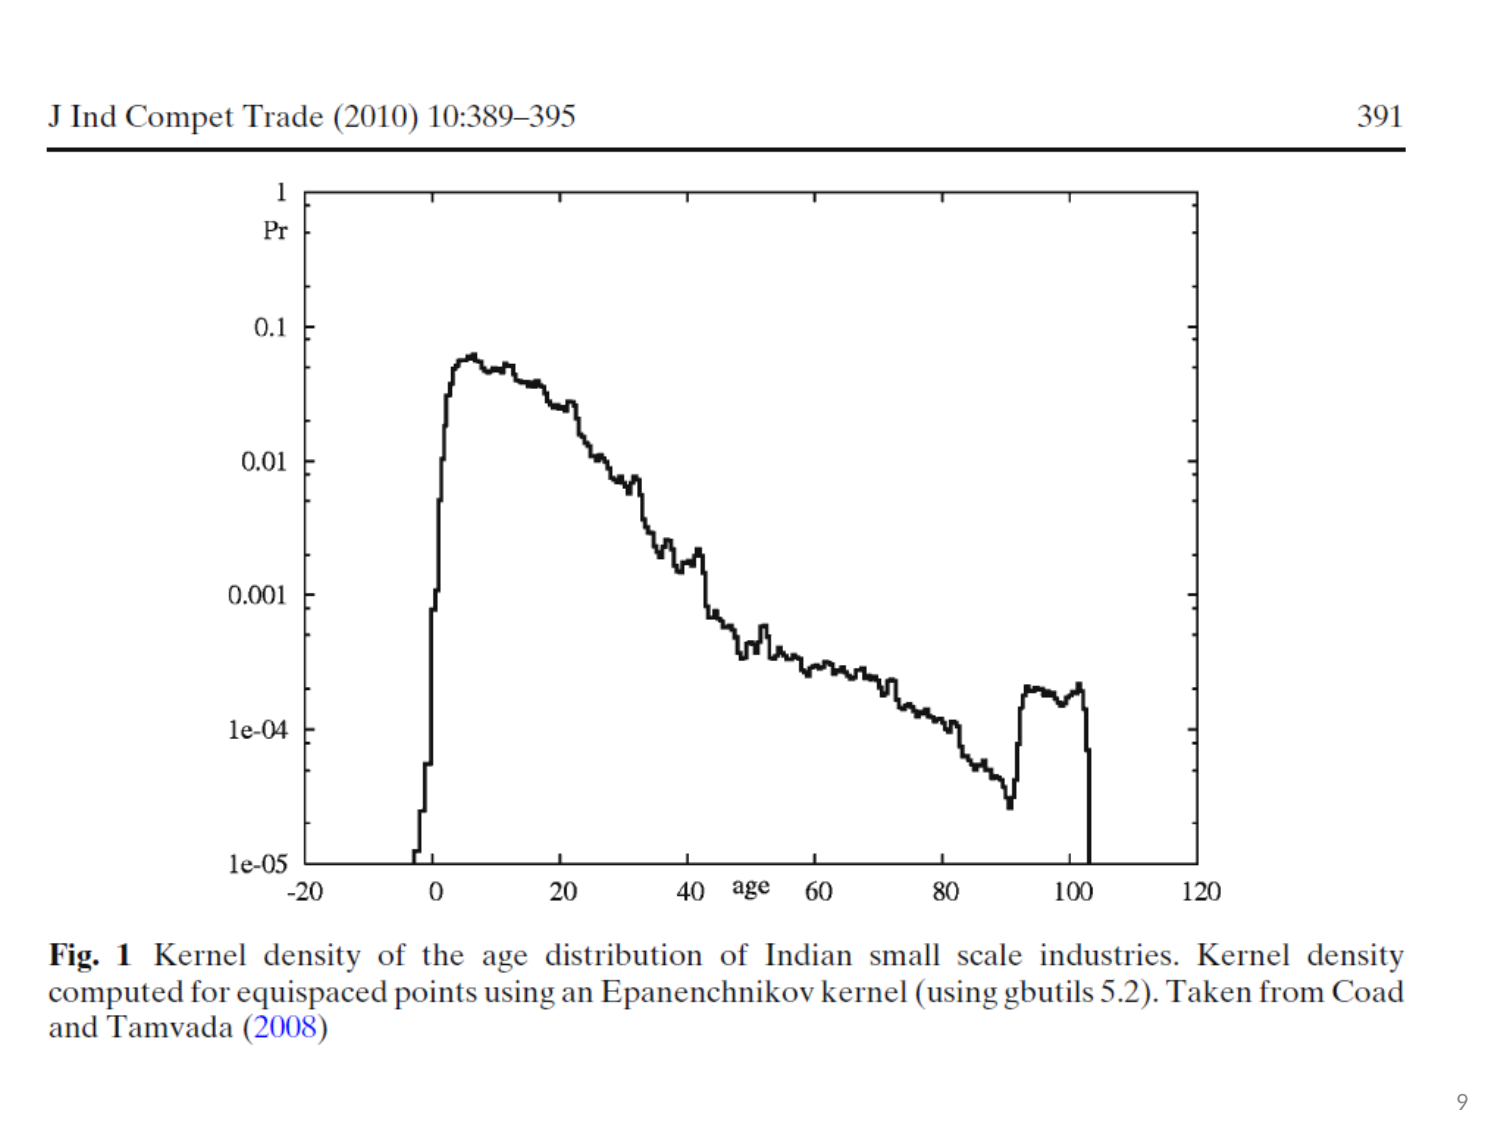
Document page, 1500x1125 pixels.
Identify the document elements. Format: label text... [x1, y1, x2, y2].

slide_number 9 [1171, 1074, 1484, 1125]
picture [0, 58, 1500, 1067]
